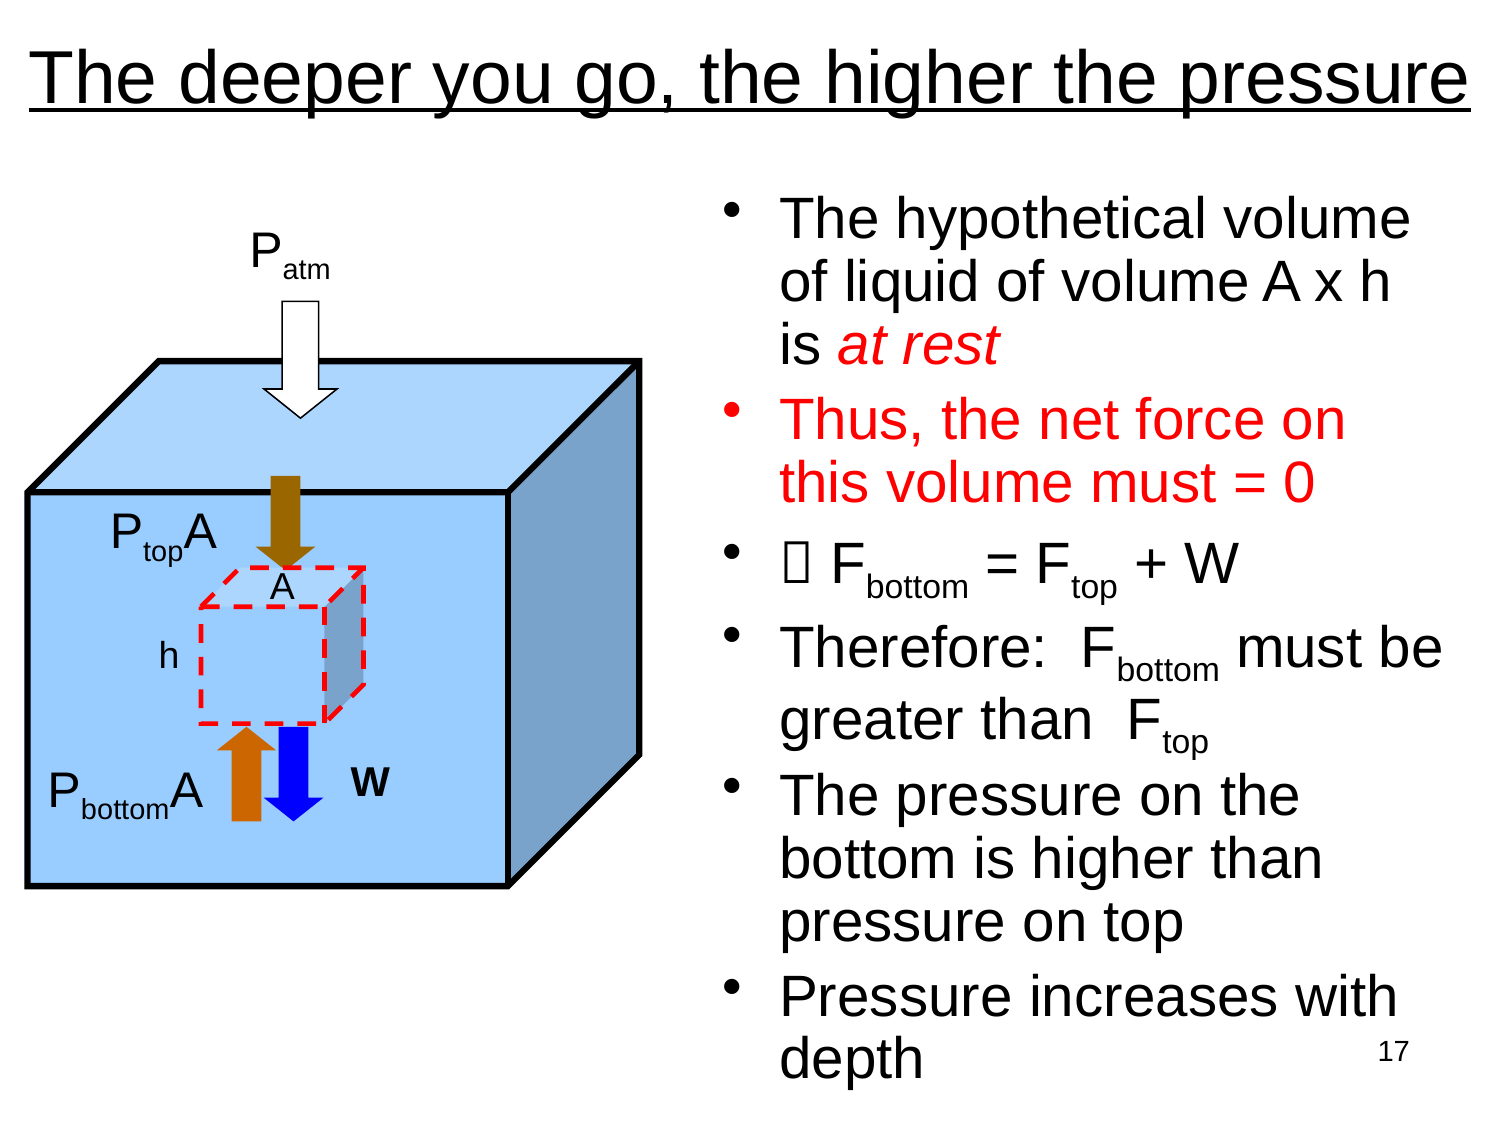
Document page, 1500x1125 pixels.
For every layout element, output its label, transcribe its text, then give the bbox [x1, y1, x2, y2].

list The hypothetical volume of liquid of volume A x h is at rest Thus, the net force on this volume must = 0  Fbottom = Ftop + W Therefore: Fbottom must be greater than Ftop The pressure on the bottom is higher than pressure on top Pressure increases with depth [707, 181, 1459, 1111]
title The deeper you go, the higher the pressure [0, 0, 1500, 148]
text_box Patm [234, 209, 357, 293]
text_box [143, 554, 364, 724]
text_box [27, 361, 640, 887]
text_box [32, 726, 277, 826]
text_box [281, 726, 414, 822]
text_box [91, 475, 316, 571]
text_box [264, 301, 337, 419]
slide_number 17 [1074, 1024, 1425, 1103]
